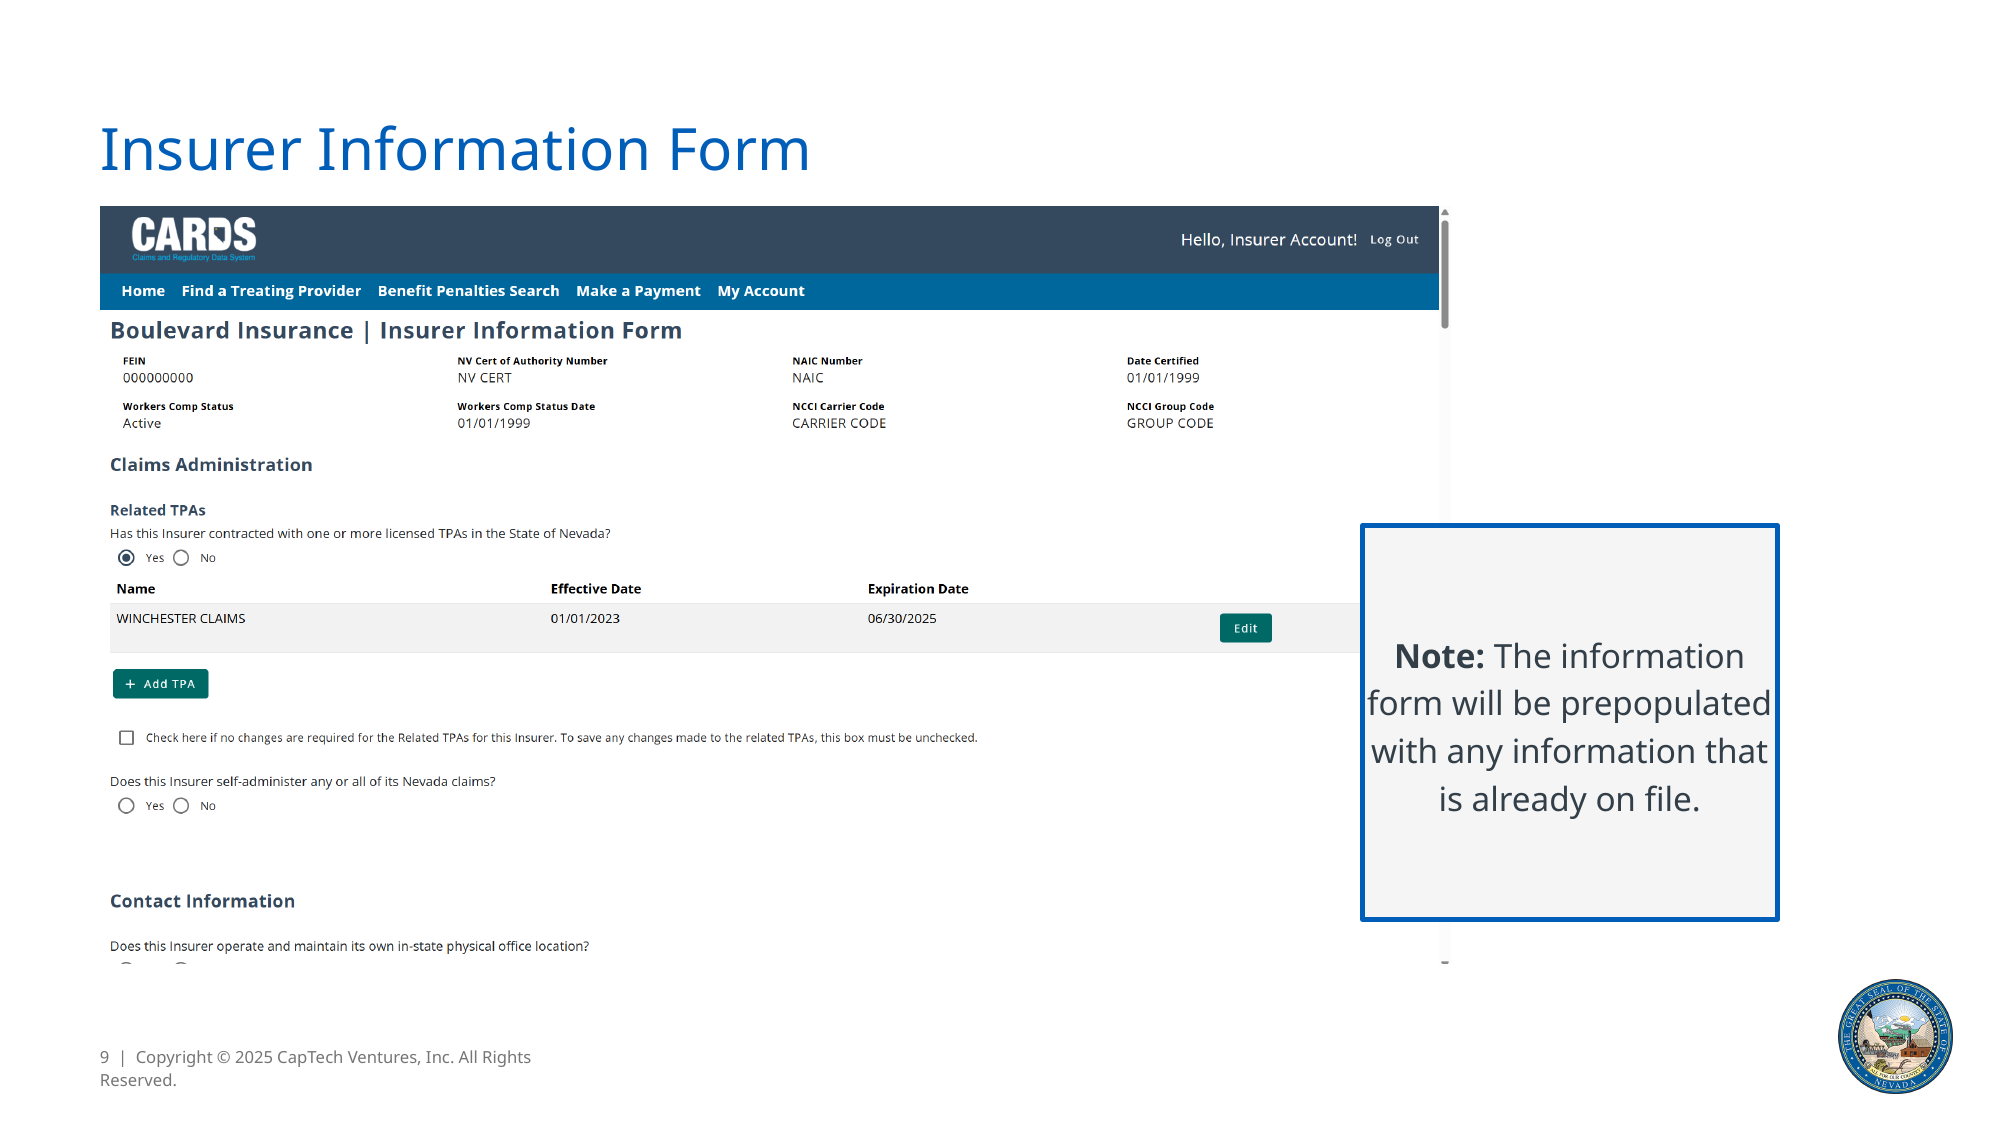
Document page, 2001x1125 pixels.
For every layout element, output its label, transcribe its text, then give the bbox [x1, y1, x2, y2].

picture [379, 287, 386, 295]
picture [123, 287, 131, 295]
picture [438, 287, 444, 295]
picture [282, 289, 293, 298]
picture [745, 287, 753, 295]
picture [654, 289, 659, 299]
picture [578, 287, 584, 295]
picture [636, 287, 642, 295]
picture [304, 287, 311, 295]
picture [601, 286, 606, 295]
picture [719, 287, 730, 295]
title Insurer Information Form [100, 112, 1901, 184]
text_box Note: The information form will be prepopulated with any information that is already on file. [1451, 525, 1778, 920]
picture [1838, 979, 1953, 1094]
picture [100, 205, 1451, 964]
